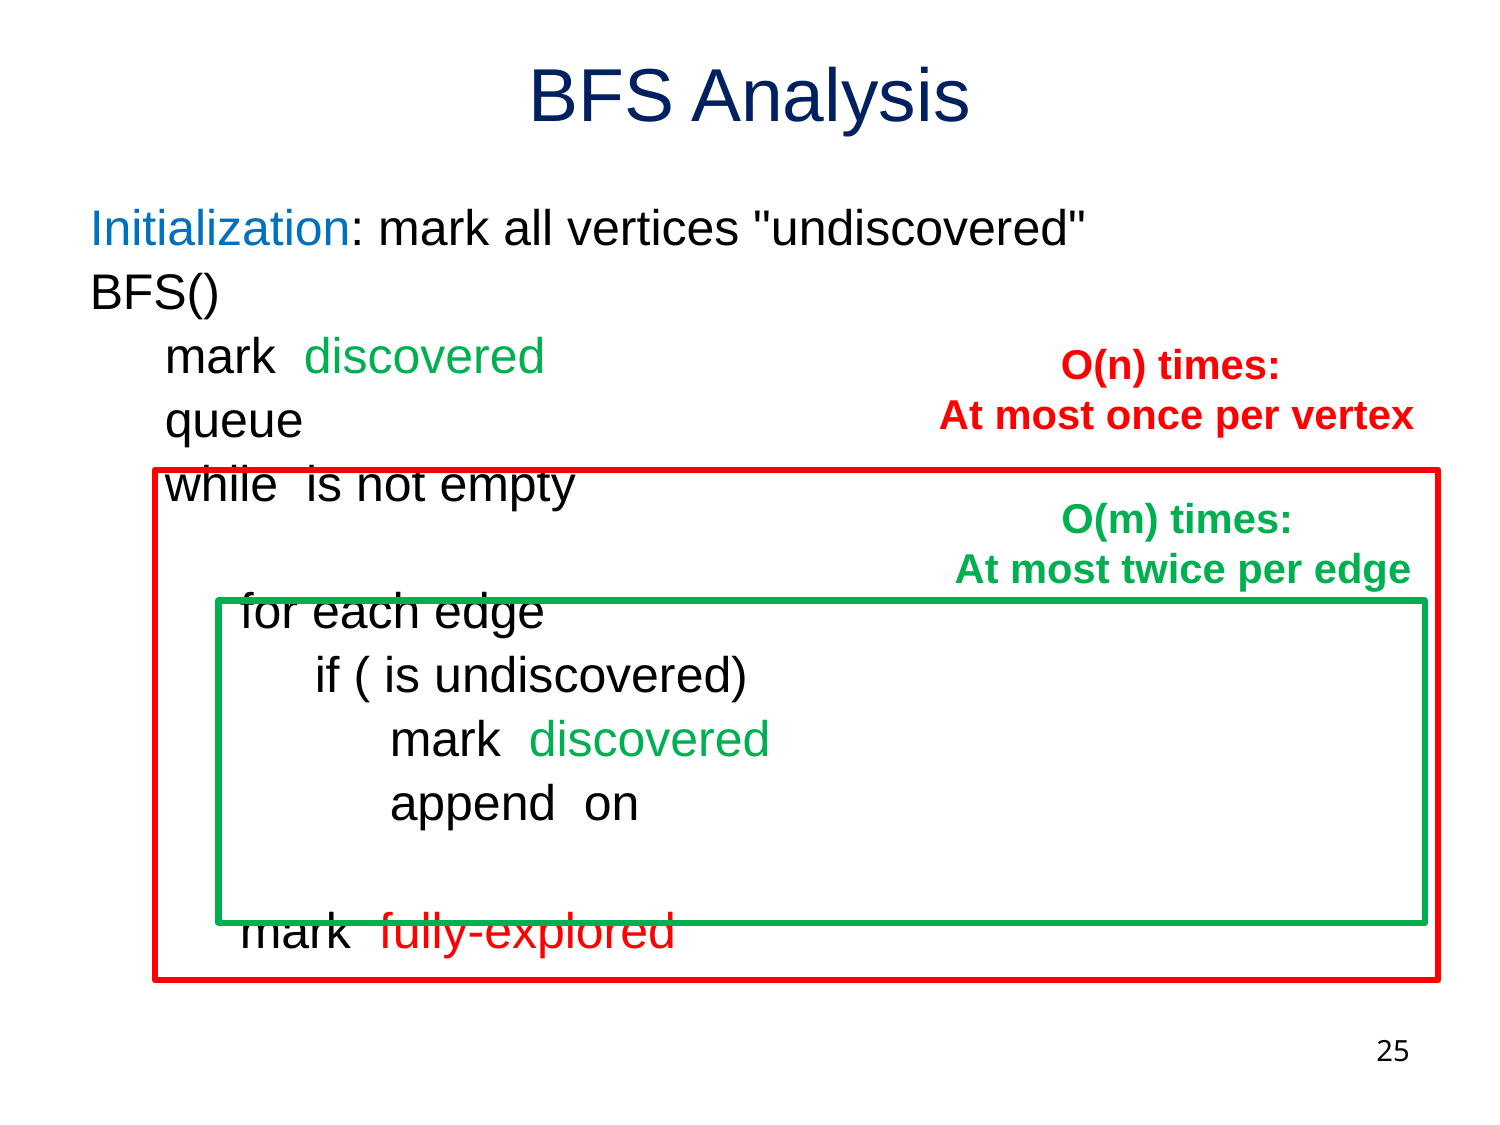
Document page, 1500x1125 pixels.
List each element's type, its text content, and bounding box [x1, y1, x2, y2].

slide_number 25 [1074, 1024, 1425, 1103]
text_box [154, 330, 1439, 981]
title BFS Analysis [75, 39, 1425, 227]
